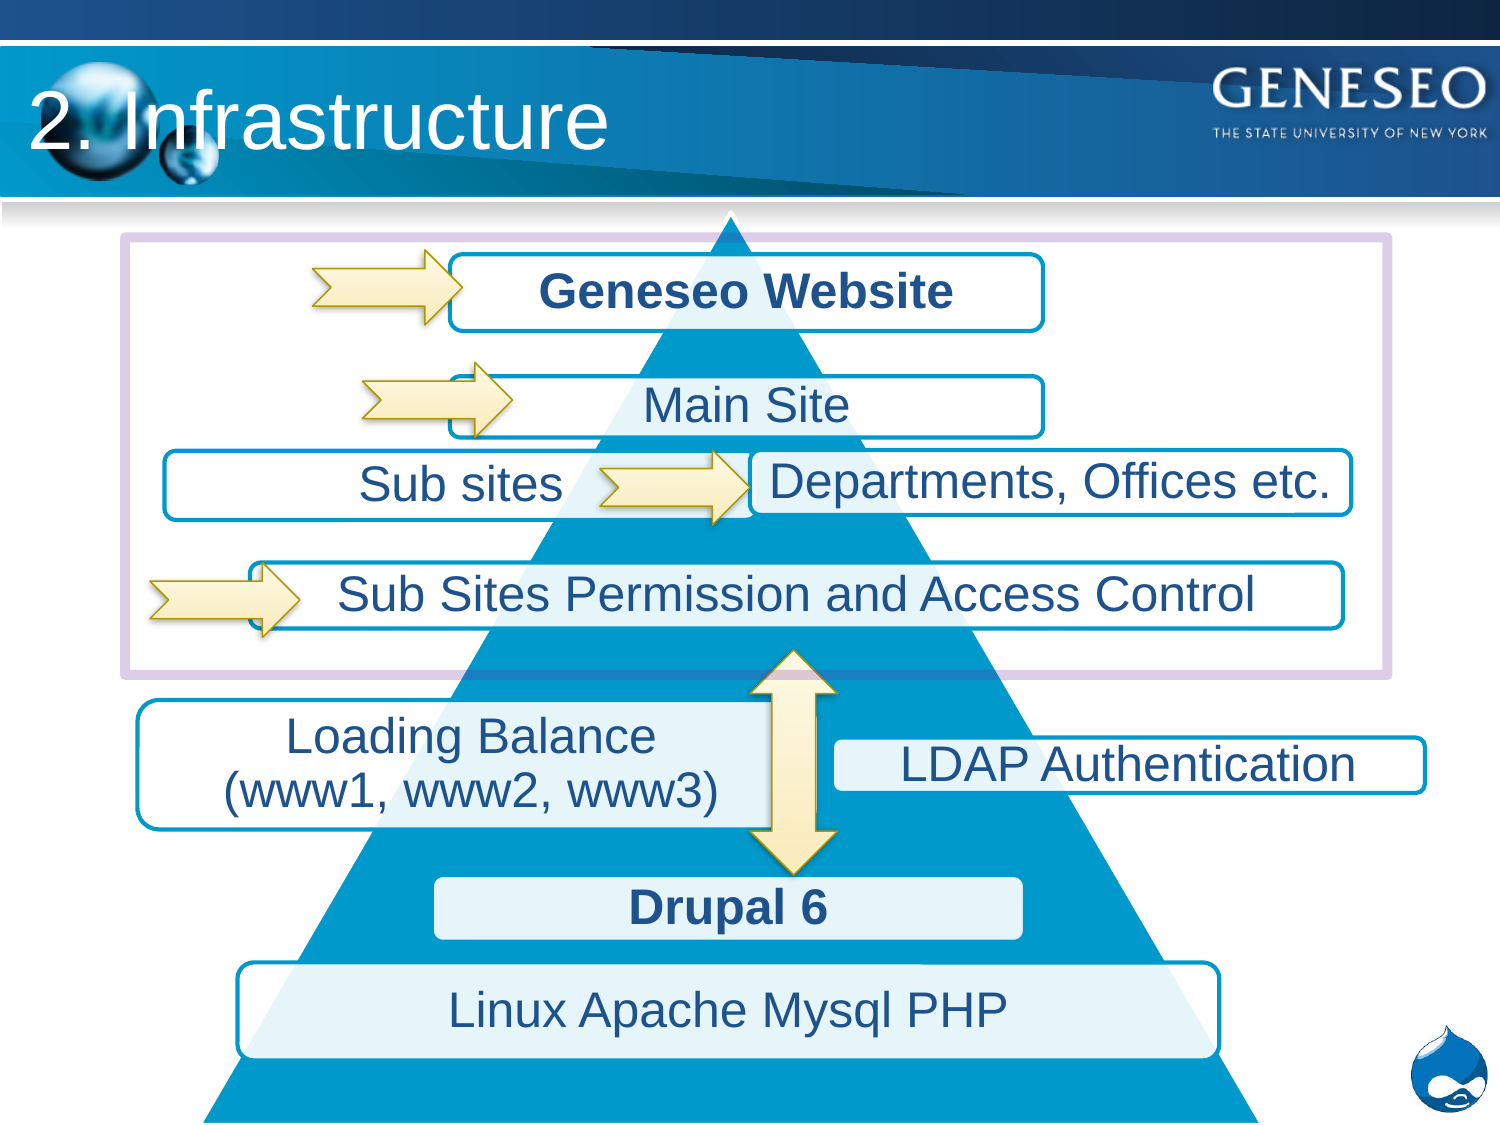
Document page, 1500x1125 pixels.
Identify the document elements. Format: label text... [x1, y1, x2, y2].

title 2. Infrastructure [12, 44, 1101, 188]
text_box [0, 212, 1500, 1125]
picture [1212, 45, 1488, 150]
